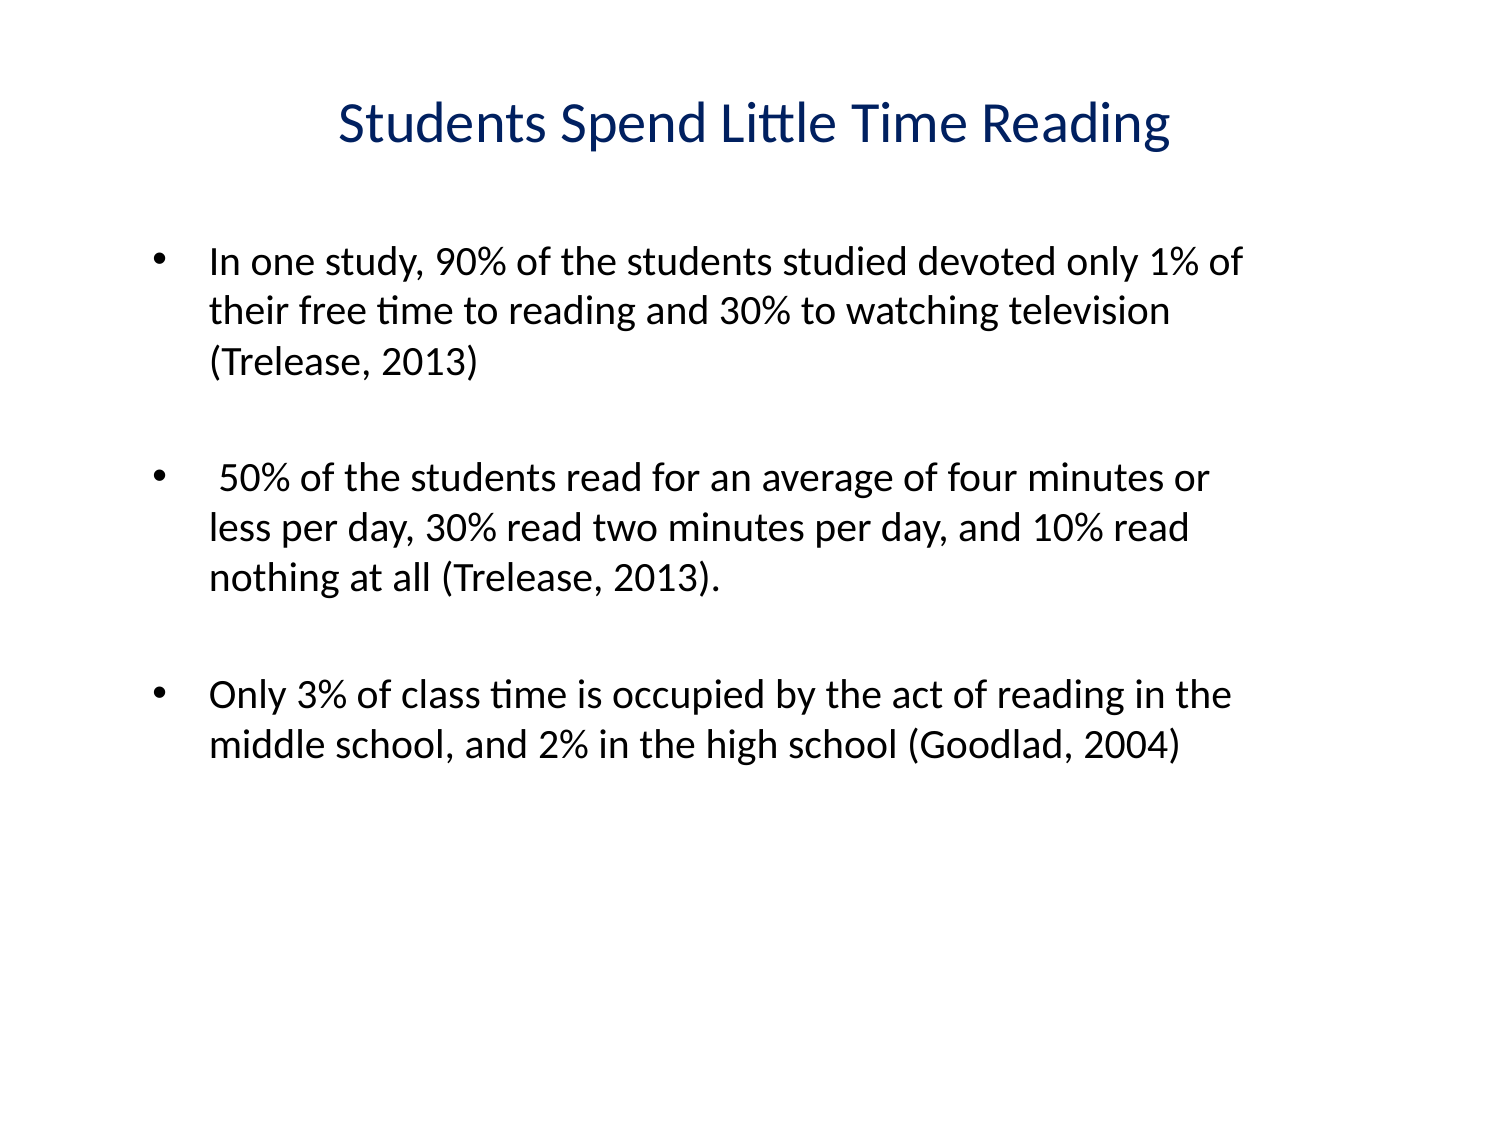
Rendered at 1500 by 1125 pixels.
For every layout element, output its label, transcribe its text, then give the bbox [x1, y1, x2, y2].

list In one study, 90% of the students studied devoted only 1% of their free time to reading and 30% to watching television (Trelease, 2013) 50% of the students read for an average of four minutes or less per day, 30% read two minutes per day, and 10% read nothing at all (Trelease, 2013). Only 3% of class time is occupied by the act of reading in the middle school, and 2% in the high school (Goodlad, 2004) [137, 225, 1288, 976]
title Students Spend Little Time Reading [180, 50, 1330, 188]
